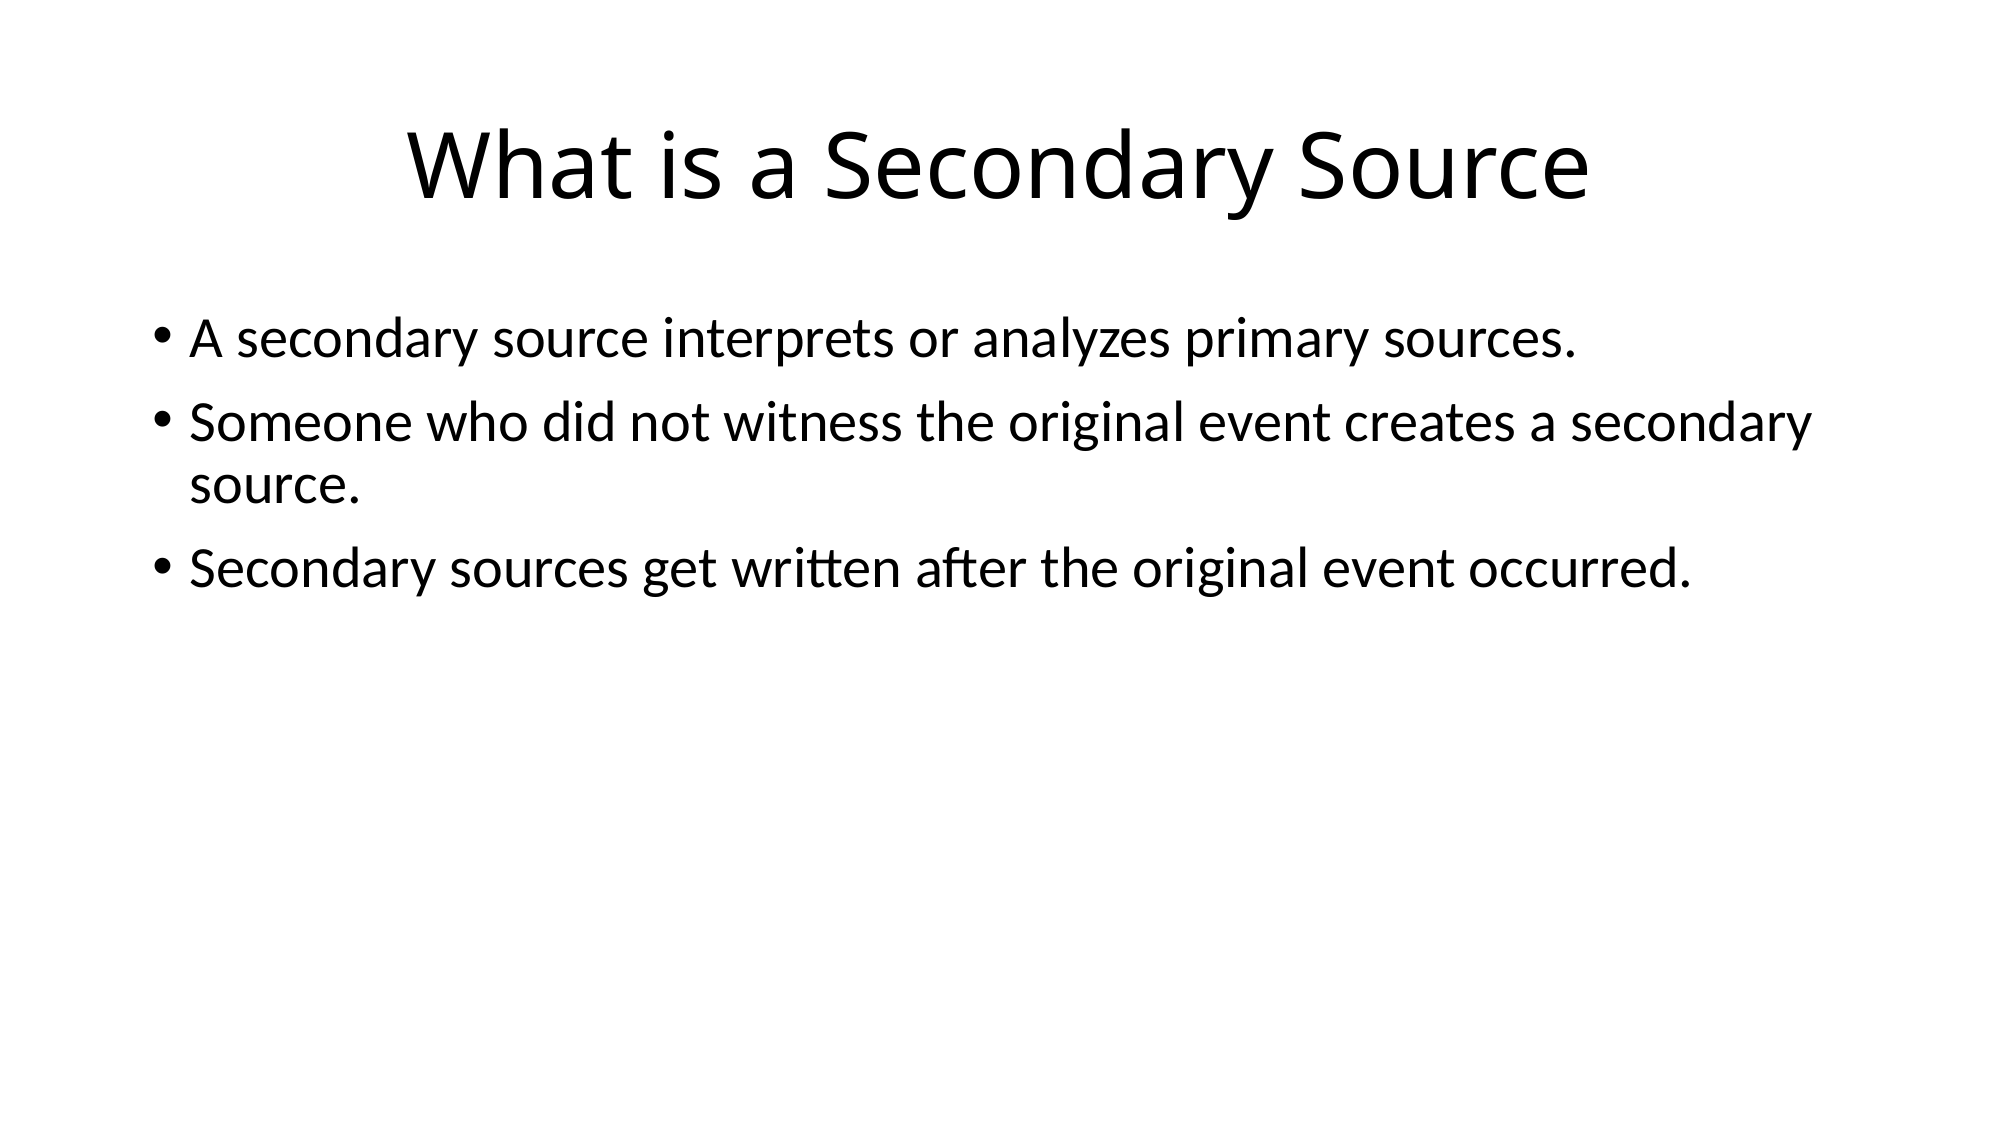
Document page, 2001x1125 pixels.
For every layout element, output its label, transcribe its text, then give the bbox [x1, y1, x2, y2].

list A secondary source interprets or analyzes primary sources. Someone who did not witness the original event creates a secondary source. Secondary sources get written after the original event occurred. [137, 299, 1863, 1014]
title What is a Secondary Source [137, 59, 1863, 278]
